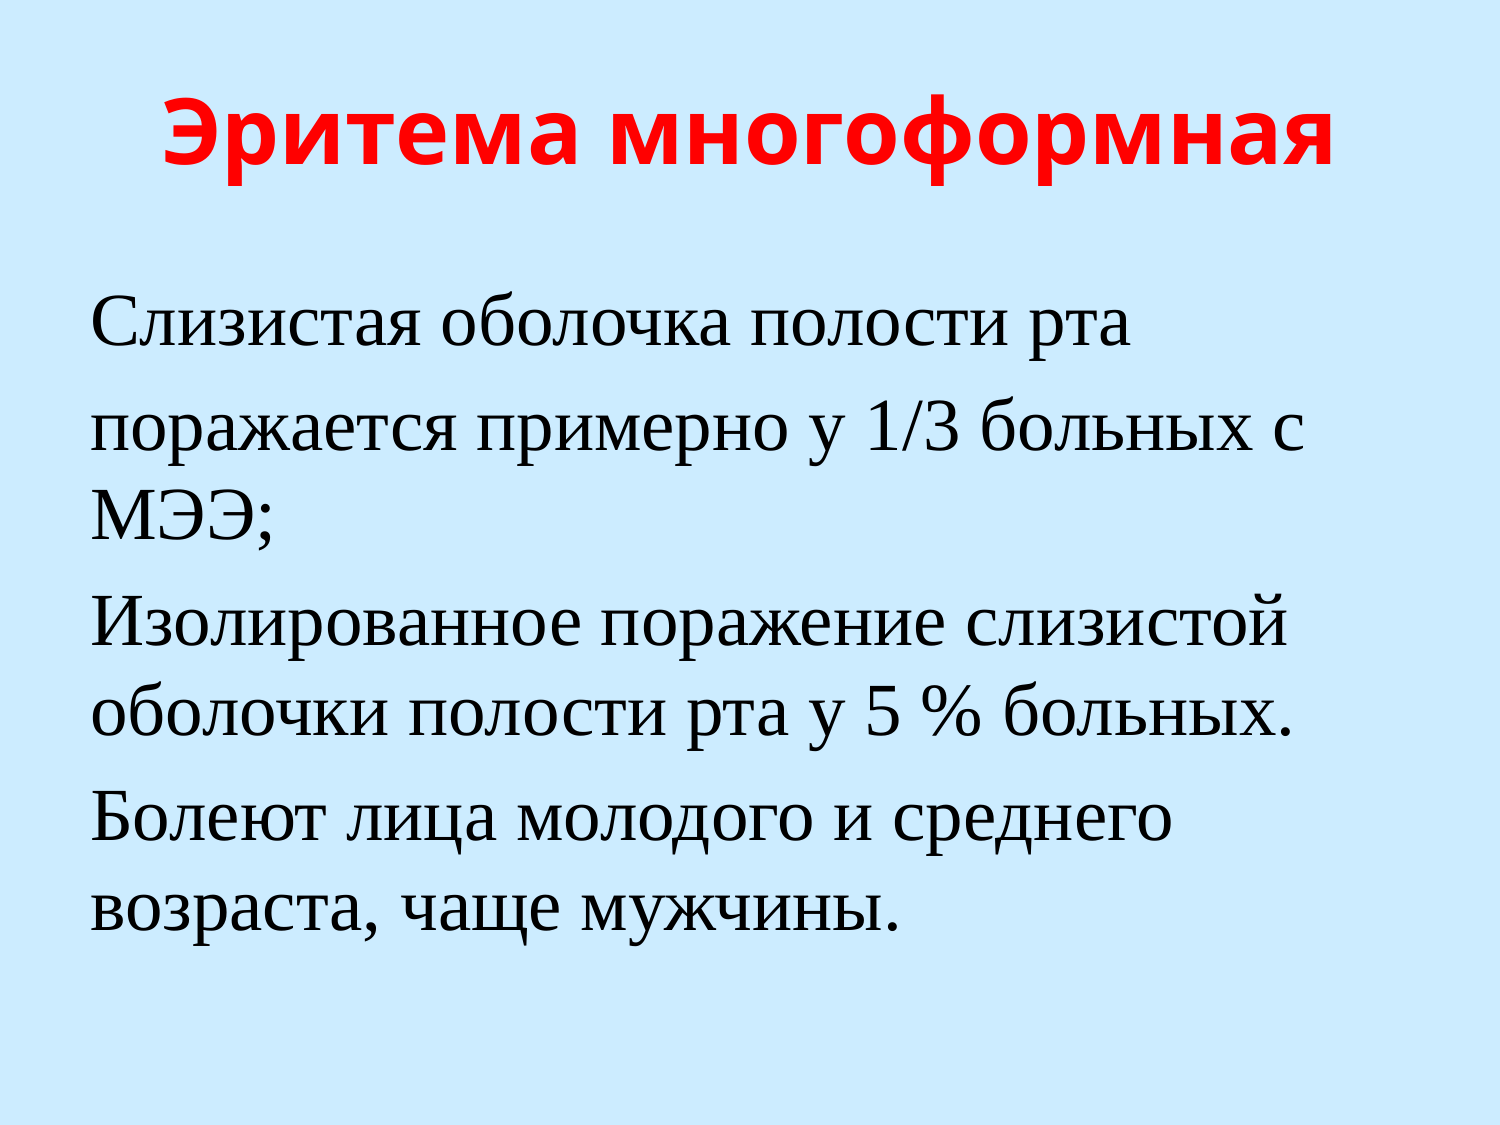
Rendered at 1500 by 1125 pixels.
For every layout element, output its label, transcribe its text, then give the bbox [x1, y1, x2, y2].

list Слизистая оболочка полости рта поражается примерно у 1/3 больных с МЭЭ; Изолированное поражение слизистой оболочки полости рта у 5 % больных. Болеют лица молодого и среднего возраста, чаще мужчины. [75, 262, 1438, 1005]
title Эритема многоформная [75, 62, 1425, 193]
